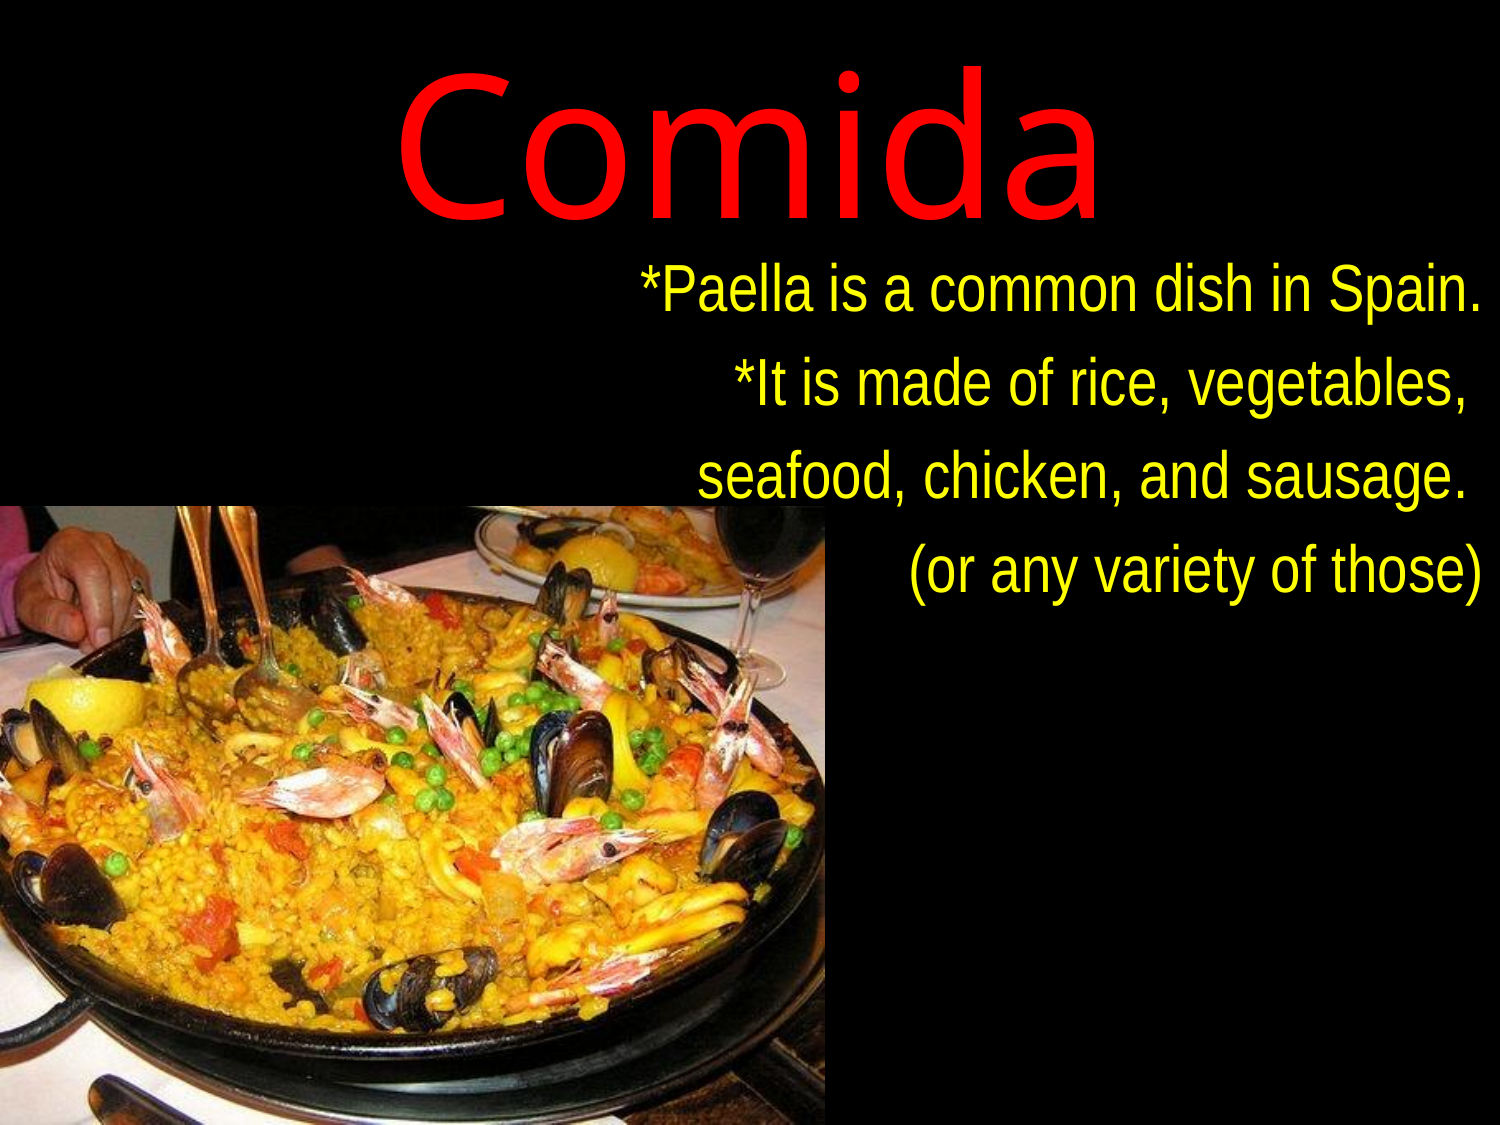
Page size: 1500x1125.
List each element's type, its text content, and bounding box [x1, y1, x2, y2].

list *Paella is a common dish in Spain. *It is made of rice, vegetables, seafood, chicken, and sausage. (or any variety of those) [0, 237, 1500, 1125]
title Comida [75, 45, 1425, 233]
picture [0, 505, 826, 1125]
